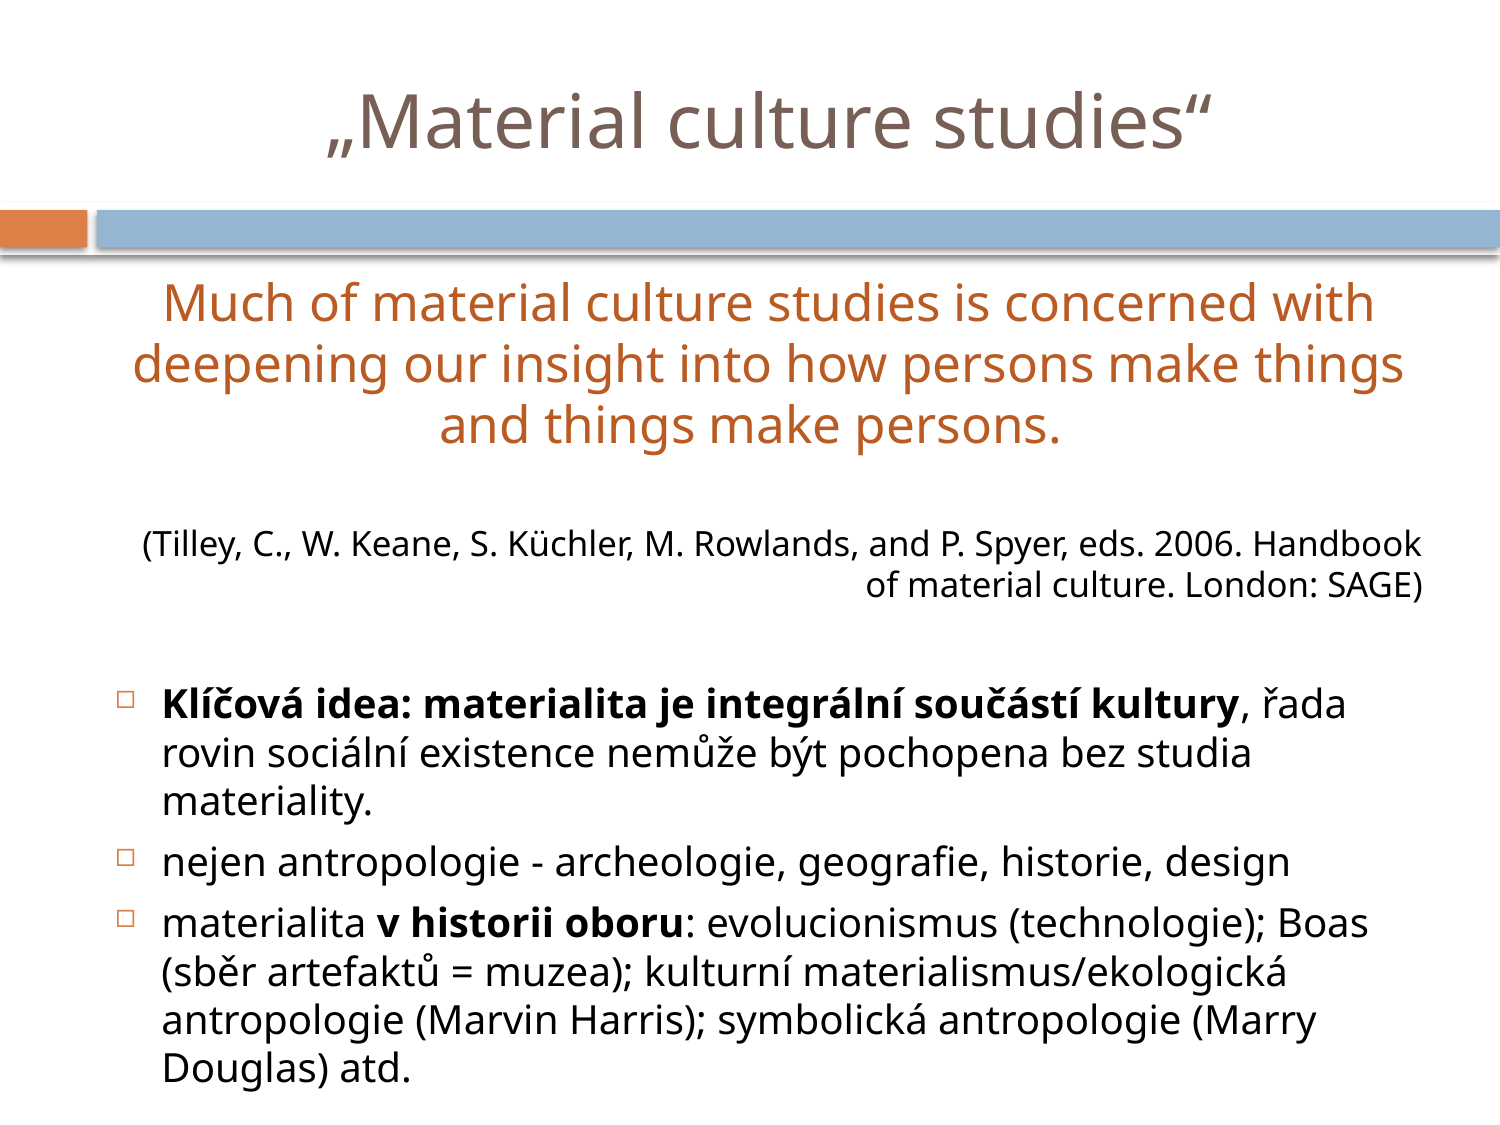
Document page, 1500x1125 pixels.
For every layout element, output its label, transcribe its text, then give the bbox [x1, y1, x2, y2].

title „Material culture studies“ [100, 37, 1438, 200]
list Much of material culture studies is concerned with deepening our insight into how persons make things and things make persons. (Tilley, C., W. Keane, S. Küchler, M. Rowlands, and P. Spyer, eds. 2006. Handbook of material culture. London: SAGE) Klíčová idea: materialita je integrální součástí kultury, řada rovin sociální existence nemůže být pochopena bez studia materiality. nejen antropologie - archeologie, geografie, historie, design materialita v historii oboru: evolucionismus (technologie); Boas (sběr artefaktů = muzea); kulturní materialismus/ekologická antropologie (Marvin Harris); symbolická antropologie (Marry Douglas) atd. [100, 262, 1438, 1106]
